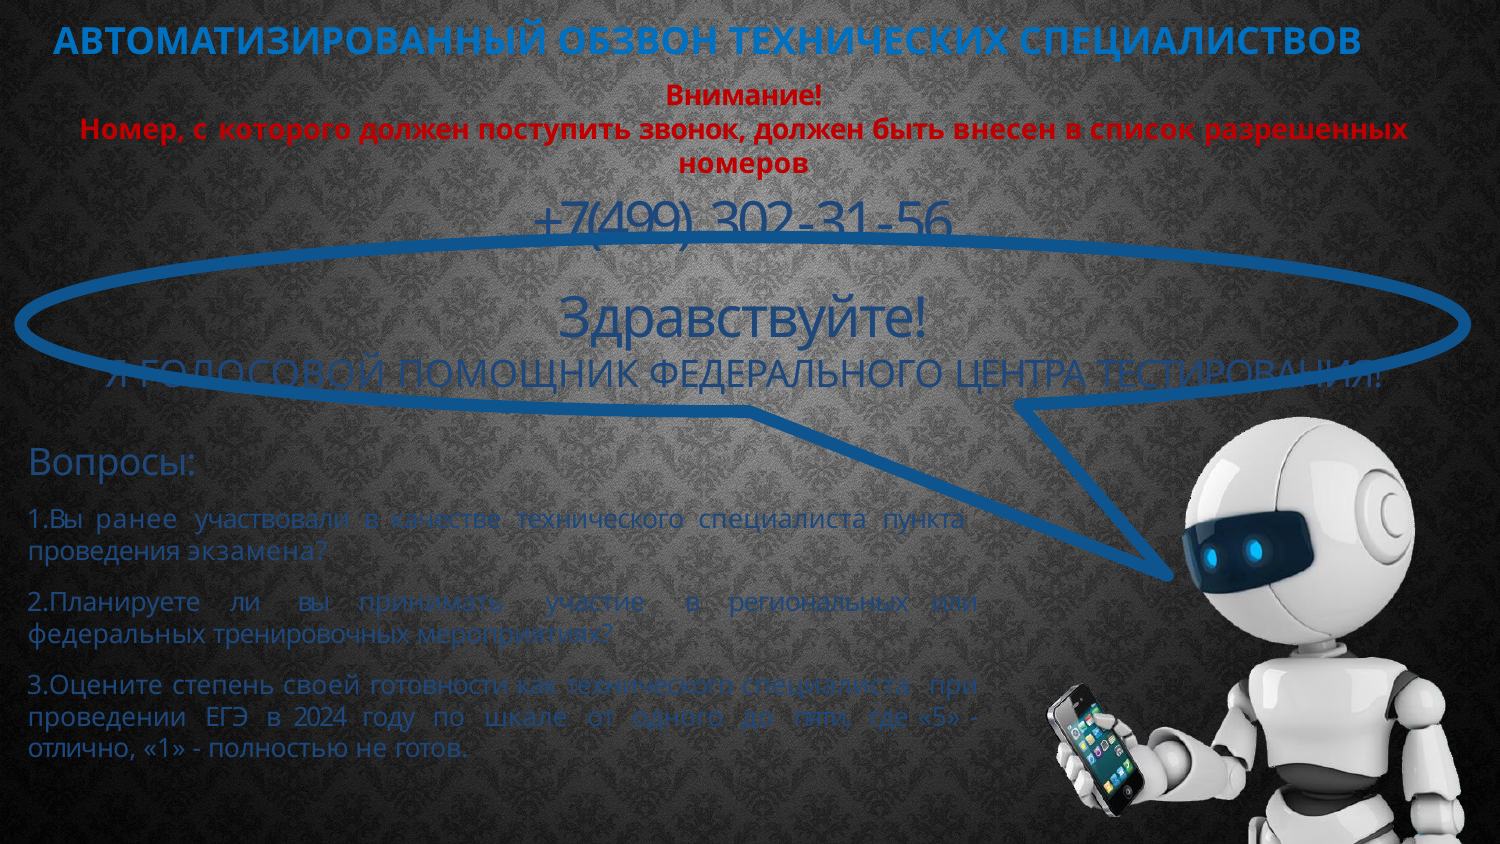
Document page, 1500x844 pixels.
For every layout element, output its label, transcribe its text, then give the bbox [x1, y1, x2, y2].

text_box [17, 233, 1469, 844]
text_box АВТОМАТИЗИРОВАННЫЙ ОБЗВОН ТЕХНИЧЕСКИХ СПЕЦИАЛИСТВОВ [38, 9, 1496, 69]
text_box Внимание! Номер, с которого должен поступить звонок, должен быть внесен в список разрешенных номеров +7(499) 302-31-56 Здравствуйте! Я ГОЛОСОВОЙ ПОМОЩНИК ФЕДЕРАЛЬНОГО ЦЕНТРА ТЕСТИРОВАНИЯ! [17, 76, 1483, 395]
picture [0, 0, 1500, 844]
